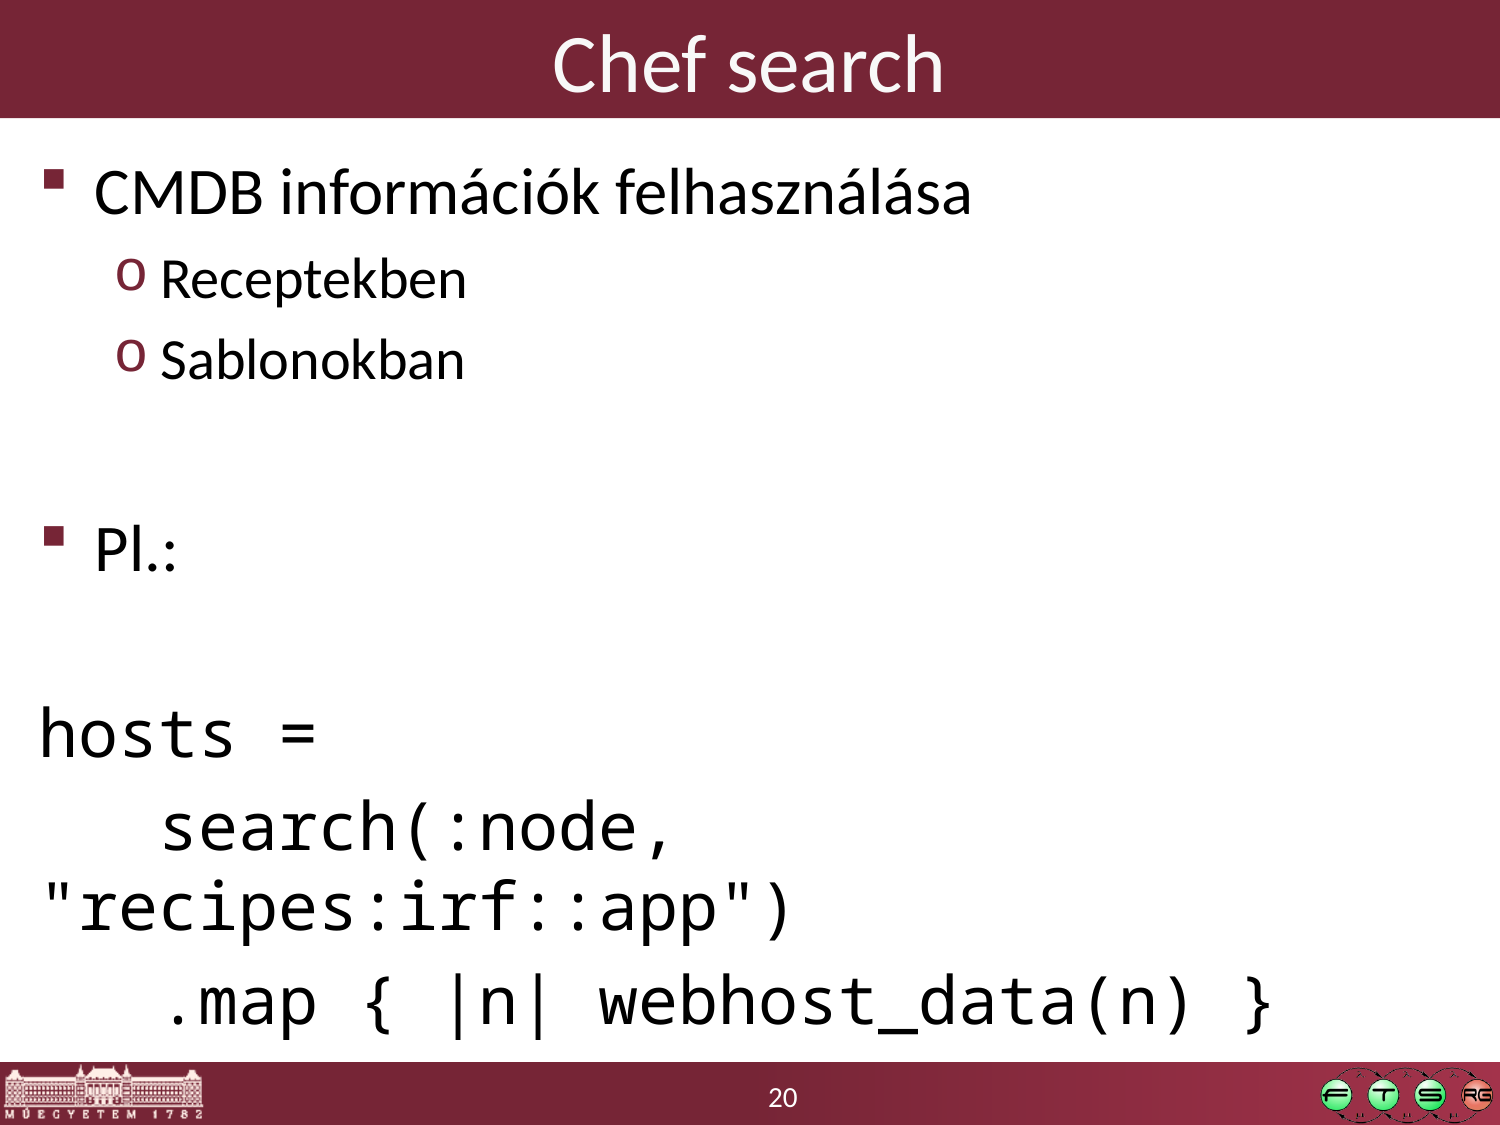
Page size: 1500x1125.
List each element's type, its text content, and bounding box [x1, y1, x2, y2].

title Chef search [0, 0, 1500, 119]
picture [0, 1063, 209, 1123]
list CMDB információk felhasználása Receptekben Sablonokban Pl.: hosts = search(:node, "recipes:irf::app") .map { |n| webhost_data(n) } [23, 140, 1477, 1048]
picture [1318, 1065, 1494, 1125]
